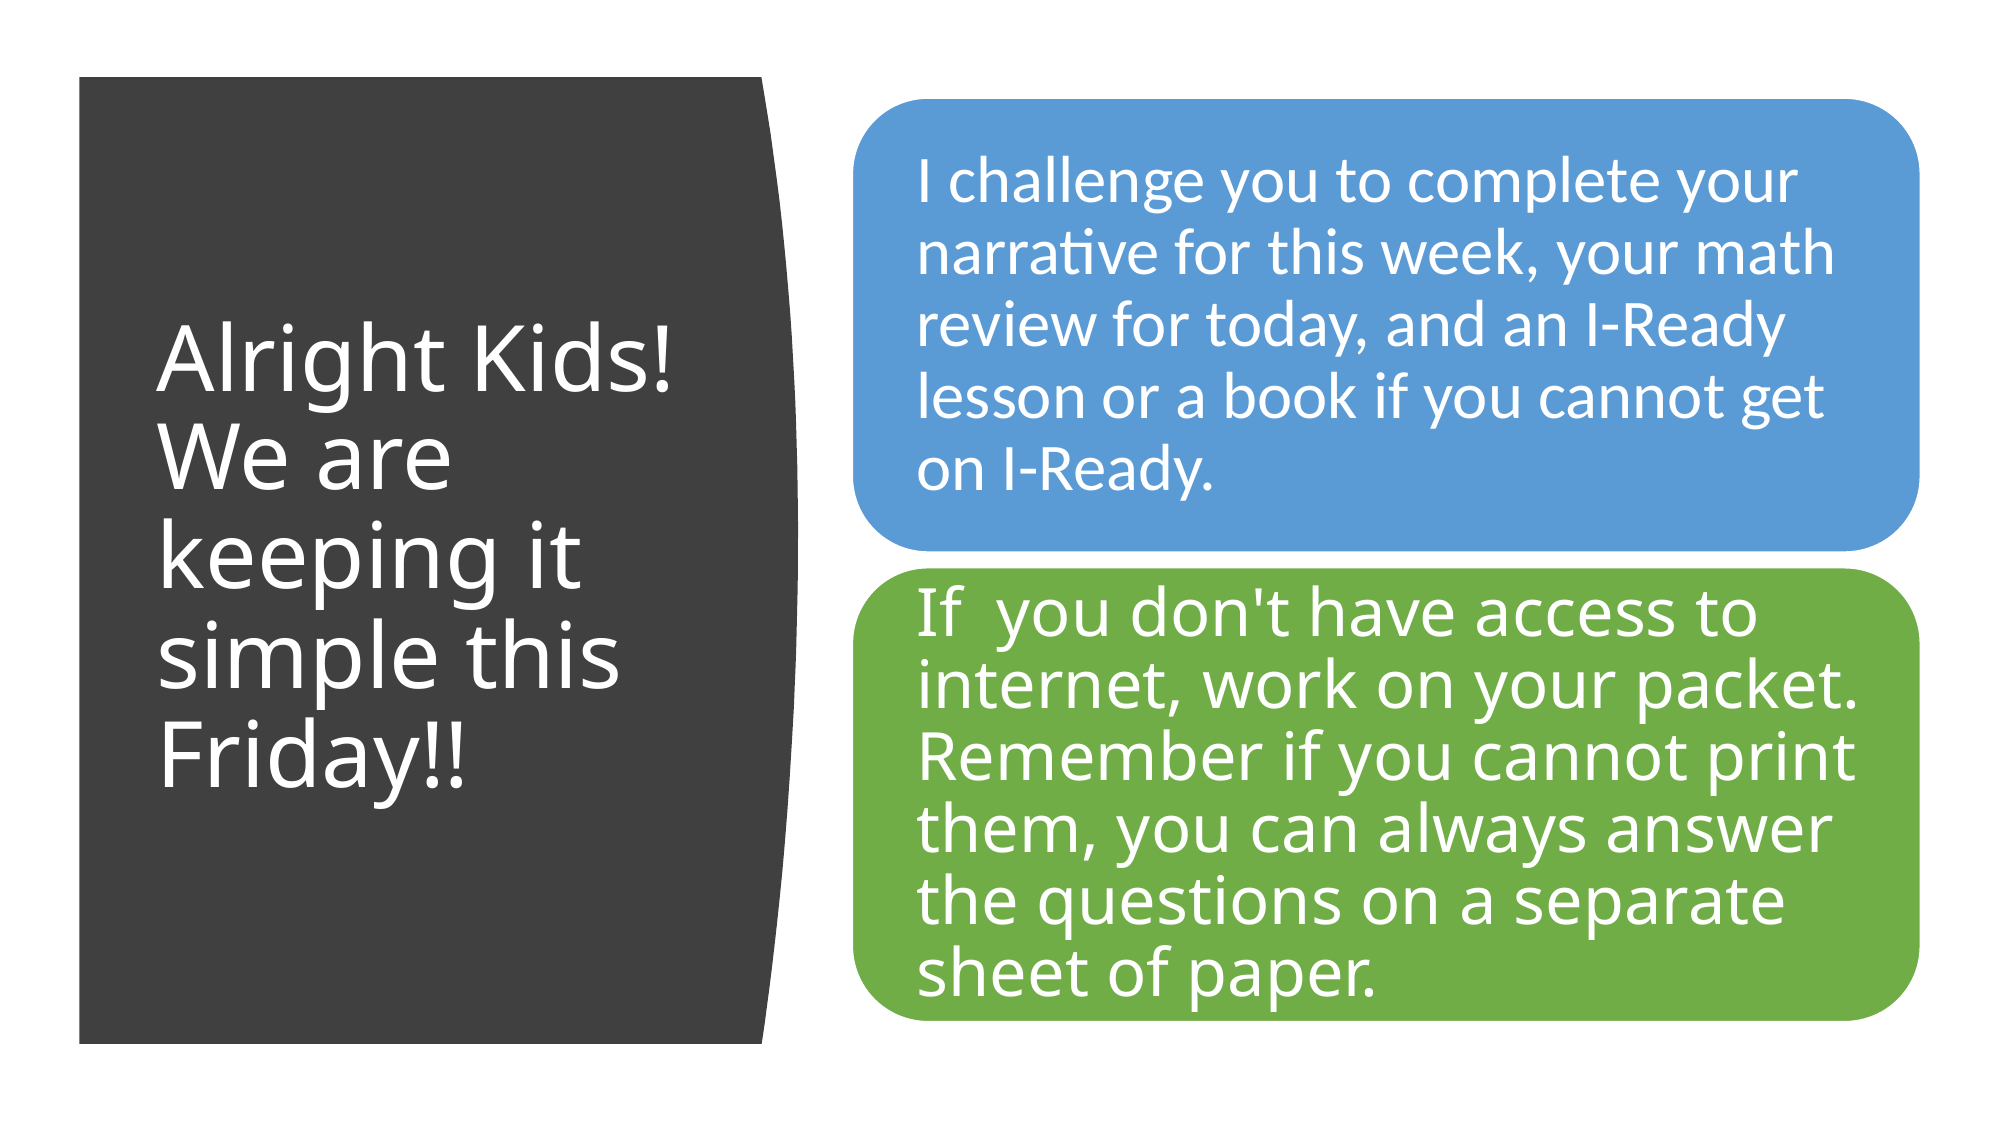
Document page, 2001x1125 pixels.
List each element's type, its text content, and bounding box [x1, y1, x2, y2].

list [852, 77, 1921, 1043]
title Alright Kids! We are keeping it simple this Friday!! [141, 166, 702, 953]
text_box [78, 76, 800, 1045]
